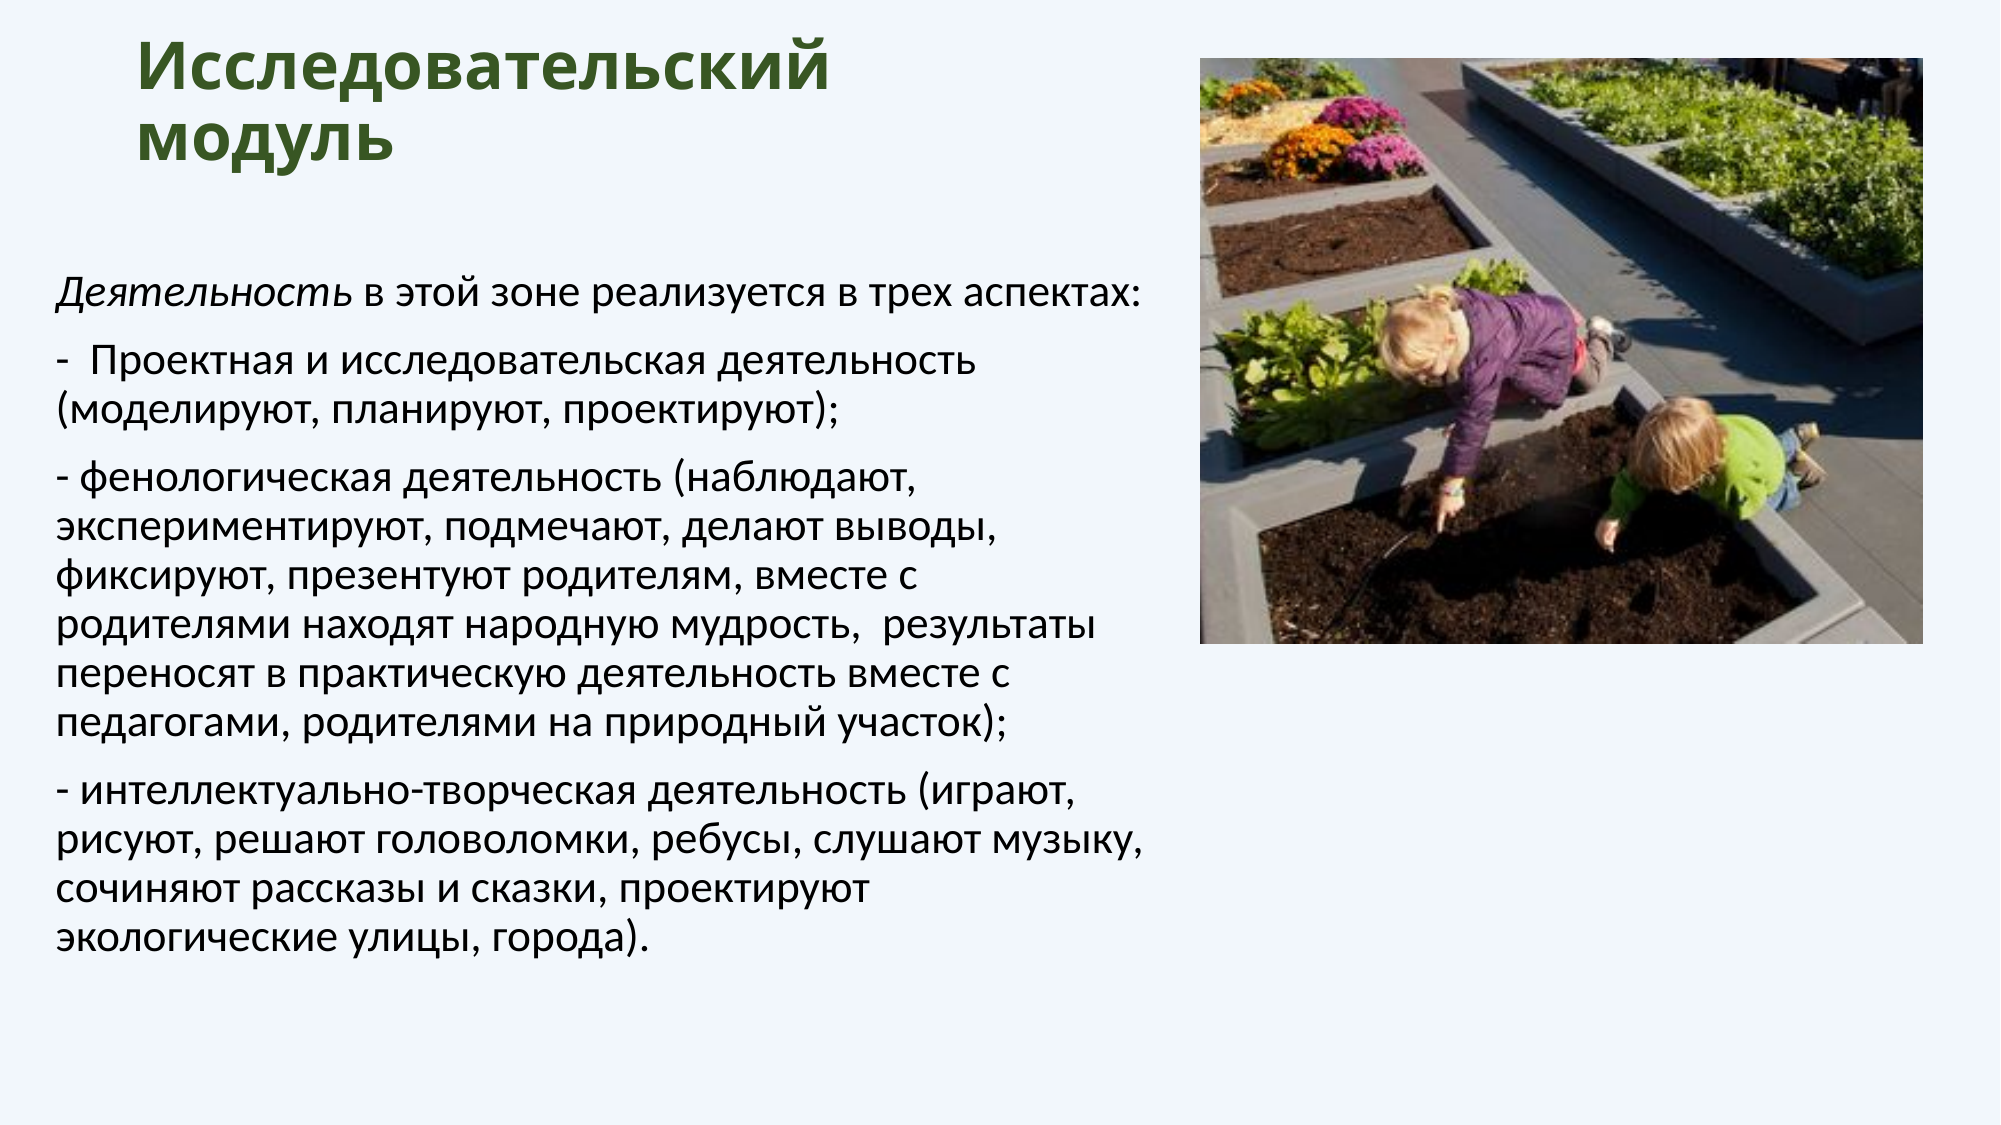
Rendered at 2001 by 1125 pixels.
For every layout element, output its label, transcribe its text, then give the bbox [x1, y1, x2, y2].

picture [1200, 58, 1923, 644]
title Исследовательский модуль [120, 24, 861, 183]
list Деятельность в этой зоне реализуется в трех аспектах: - Проектная и исследовательская деятельность (моделируют, планируют, проектируют); - фенологическая деятельность (наблюдают, экспериментируют, подмечают, делают выводы, фиксируют, презентуют родителям, вместе с родителями находят народную мудрость, результаты переносят в практическую деятельность вместе с педагогами, родителями на природный участок); - интеллектуально-творческая деятельность (играют, рисуют, решают головоломки, ребусы, слушают музыку, сочиняют рассказы и сказки, проектируют экологические улицы, города). [40, 259, 1163, 1125]
